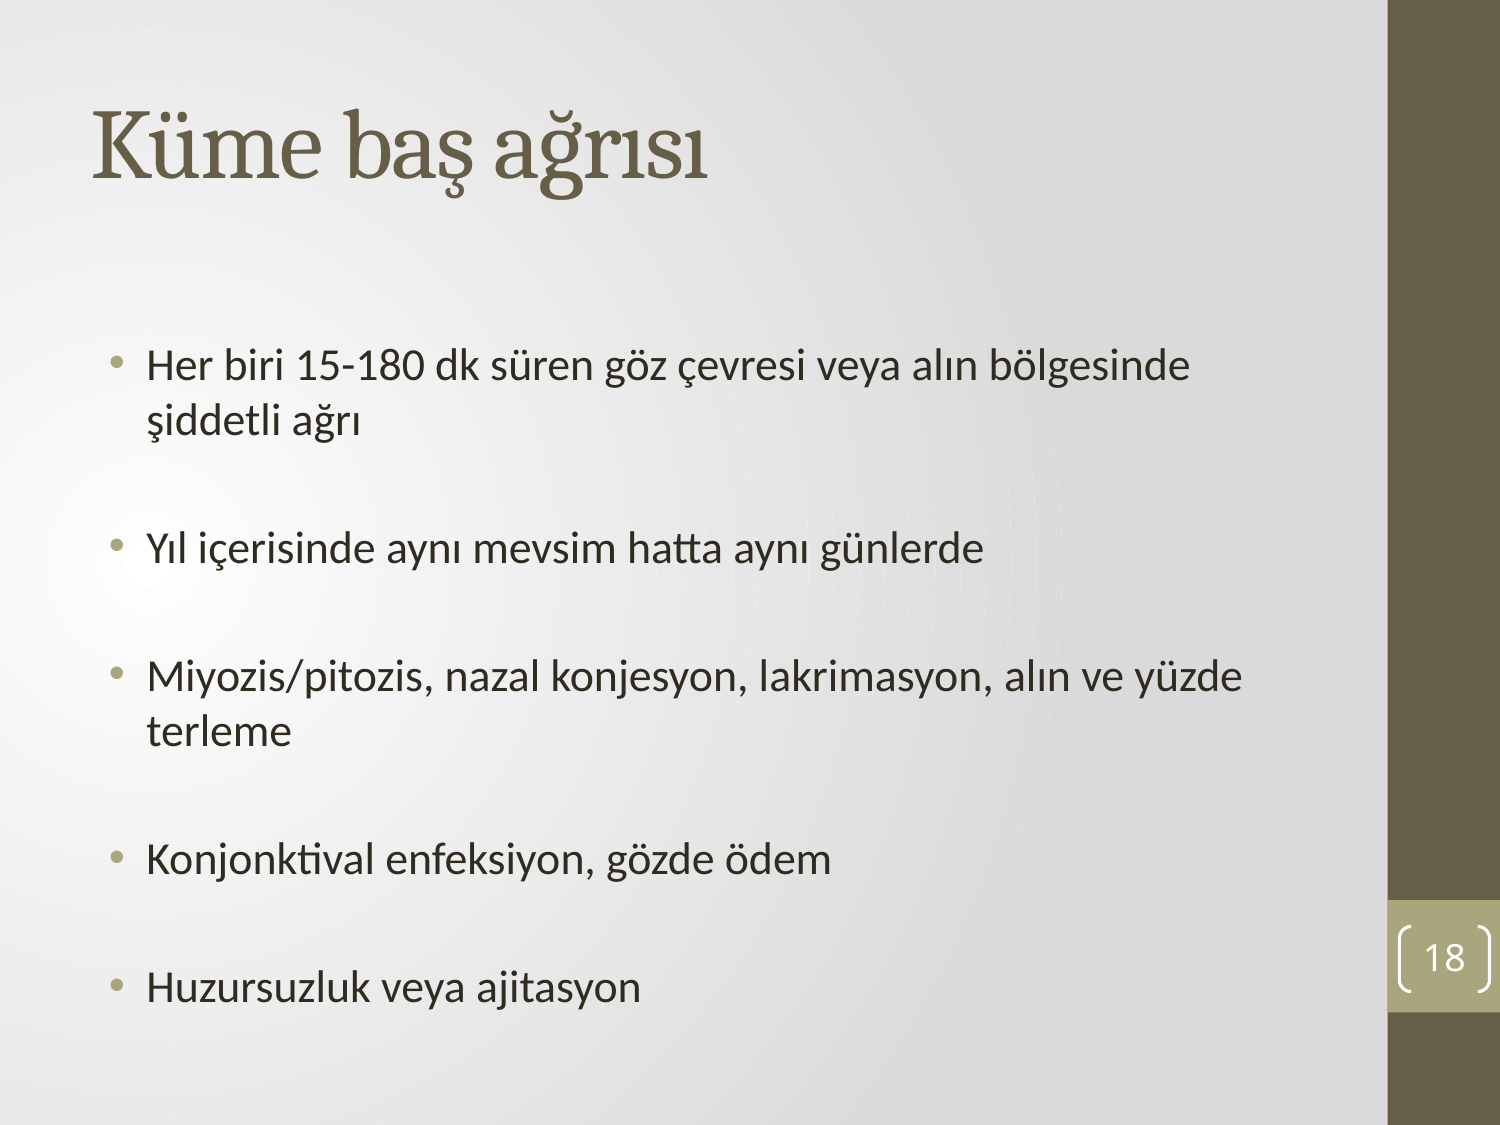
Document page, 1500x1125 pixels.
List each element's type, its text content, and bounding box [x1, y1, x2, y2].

title Küme baş ağrısı [75, 45, 1325, 233]
list Her biri 15-180 dk süren göz çevresi veya alın bölgesinde şiddetli ağrı Yıl içerisinde aynı mevsim hatta aynı günlerde Miyozis/pitozis, nazal konjesyon, lakrimasyon, alın ve yüzde terleme Konjonktival enfeksiyon, gözde ödem Huzursuzluk veya ajitasyon [74, 262, 1326, 1051]
slide_number 18 [1397, 924, 1492, 994]
